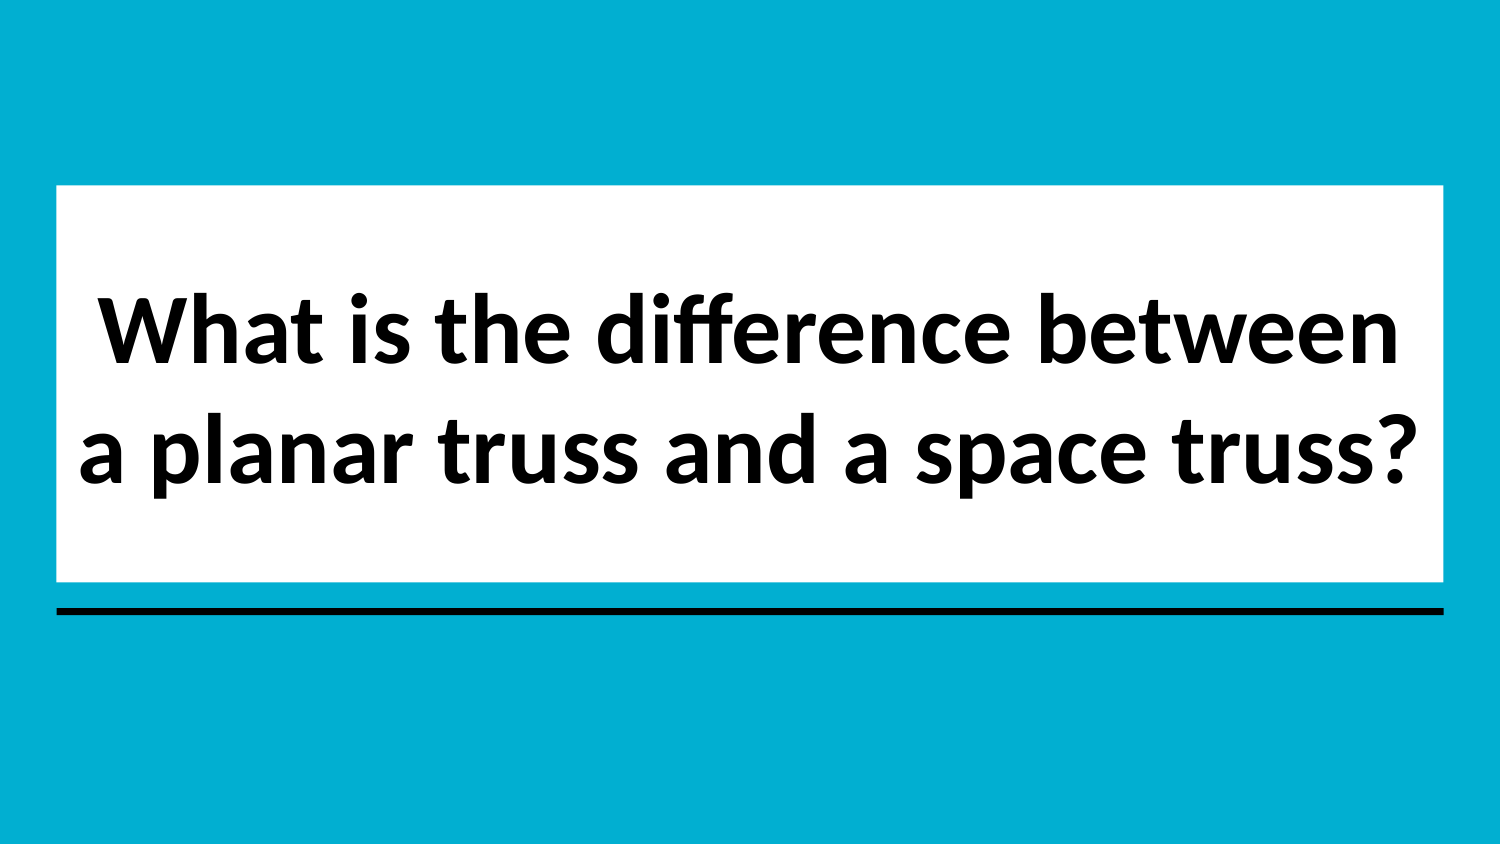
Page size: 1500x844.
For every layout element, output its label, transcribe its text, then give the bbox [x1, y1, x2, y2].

title What is the difference between a planar truss and a space truss? [56, 185, 1444, 583]
